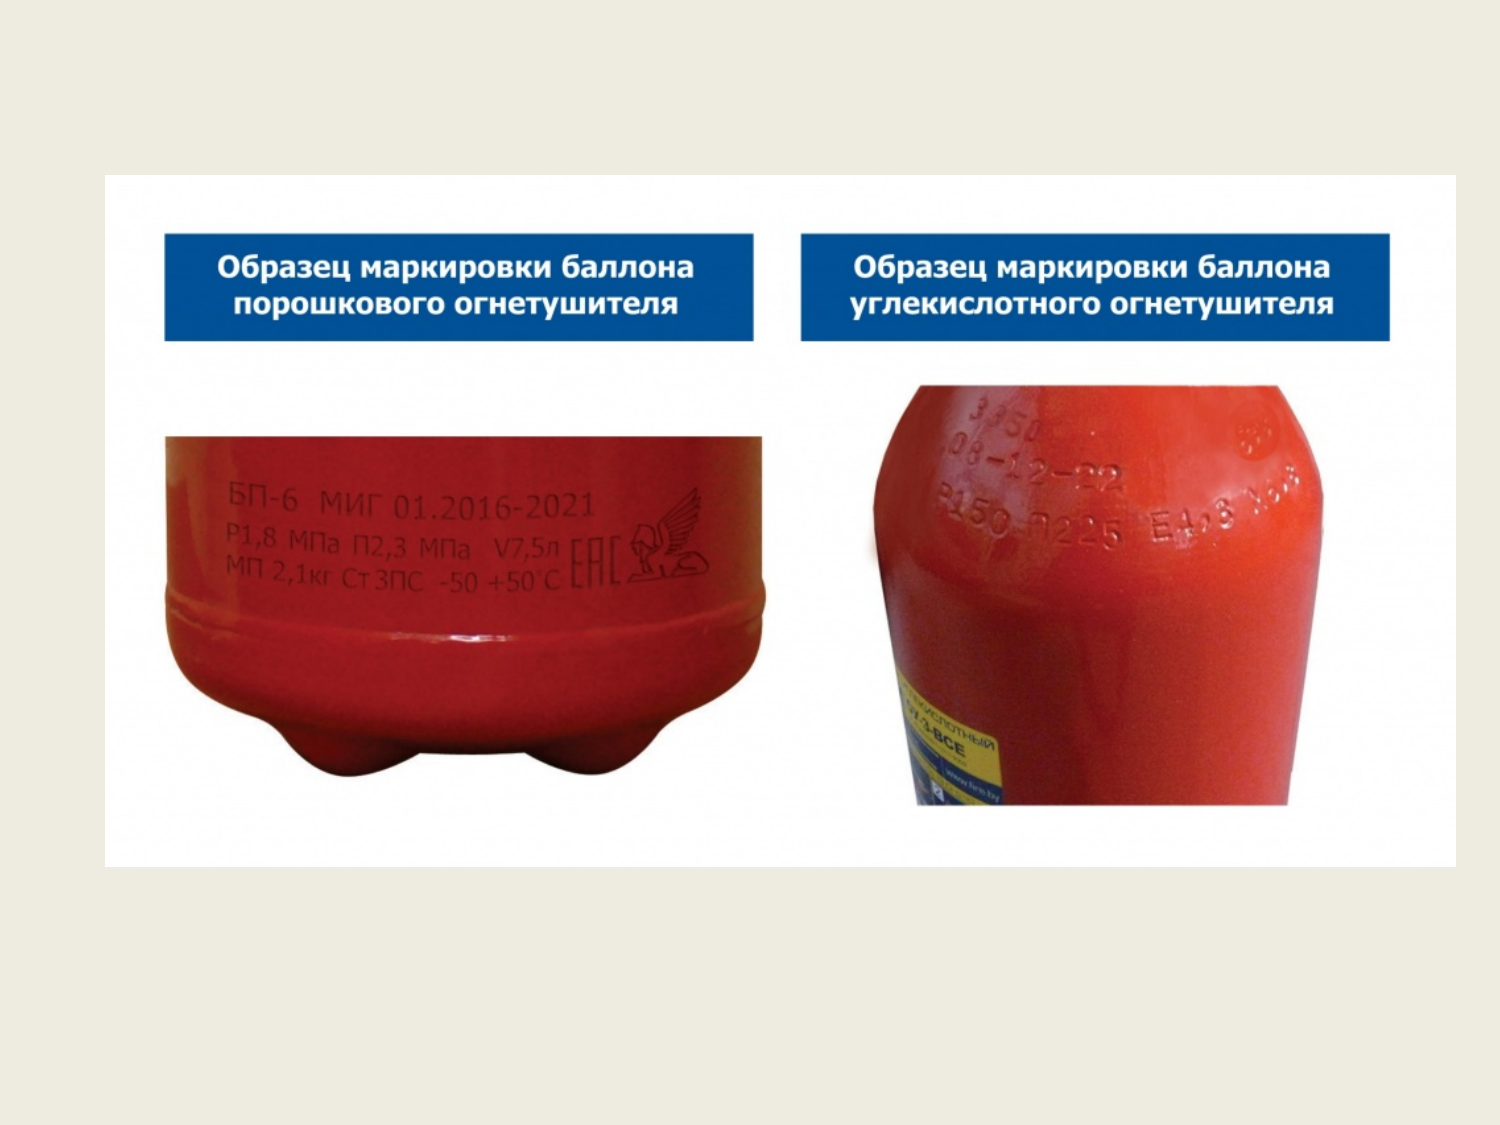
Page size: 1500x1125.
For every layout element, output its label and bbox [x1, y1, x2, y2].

list [105, 175, 1456, 867]
